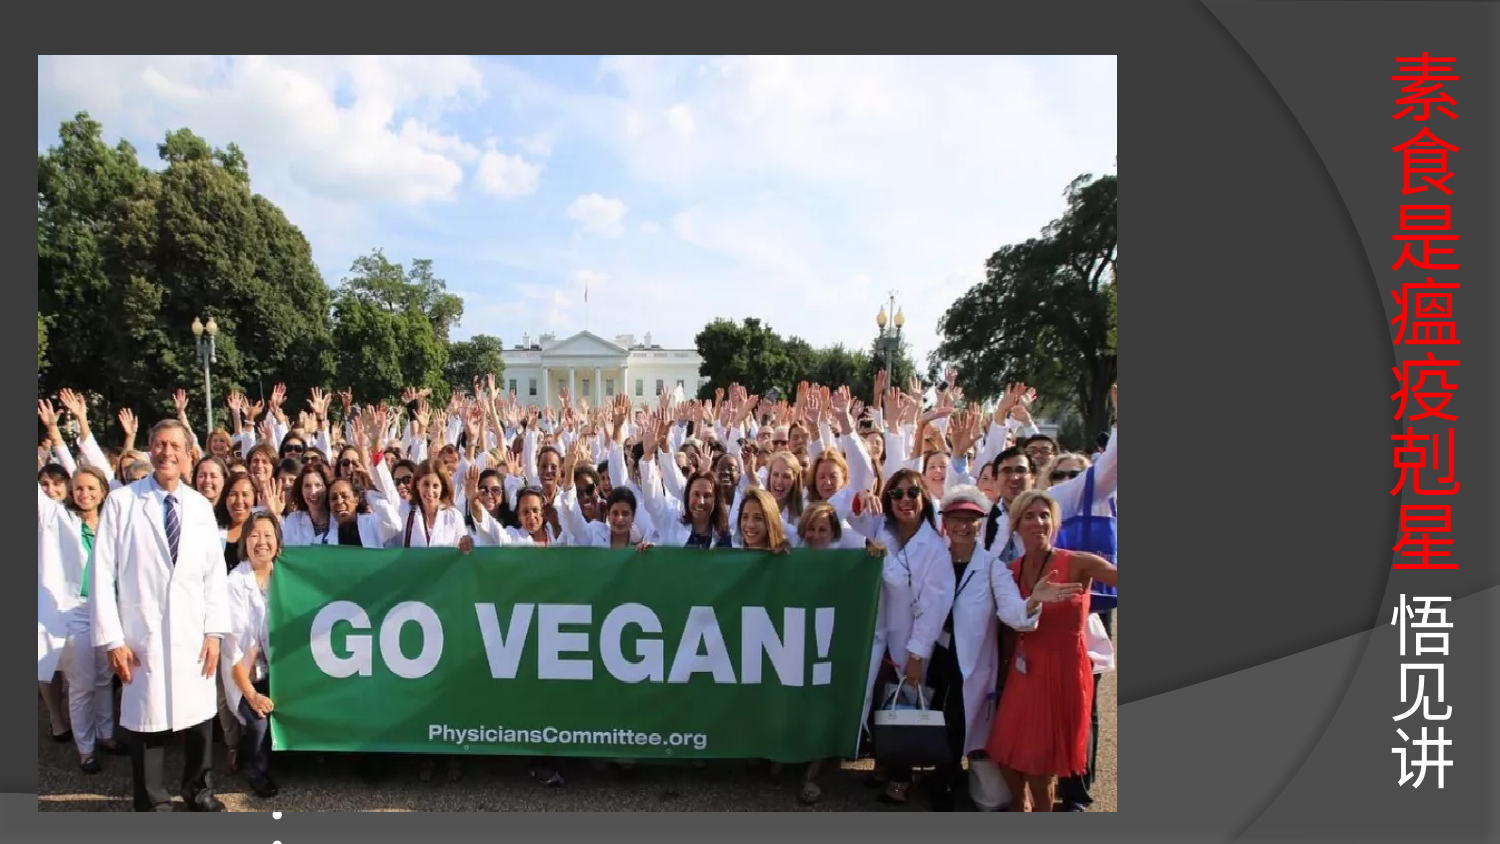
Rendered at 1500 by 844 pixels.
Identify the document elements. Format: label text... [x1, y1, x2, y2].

picture [37, 55, 1117, 812]
title 素食是瘟疫剋星 悟见讲 [1364, 21, 1483, 820]
list 一千多名吃素的医生呼吁：开始素食，让人更健康！ [36, 32, 1353, 820]
